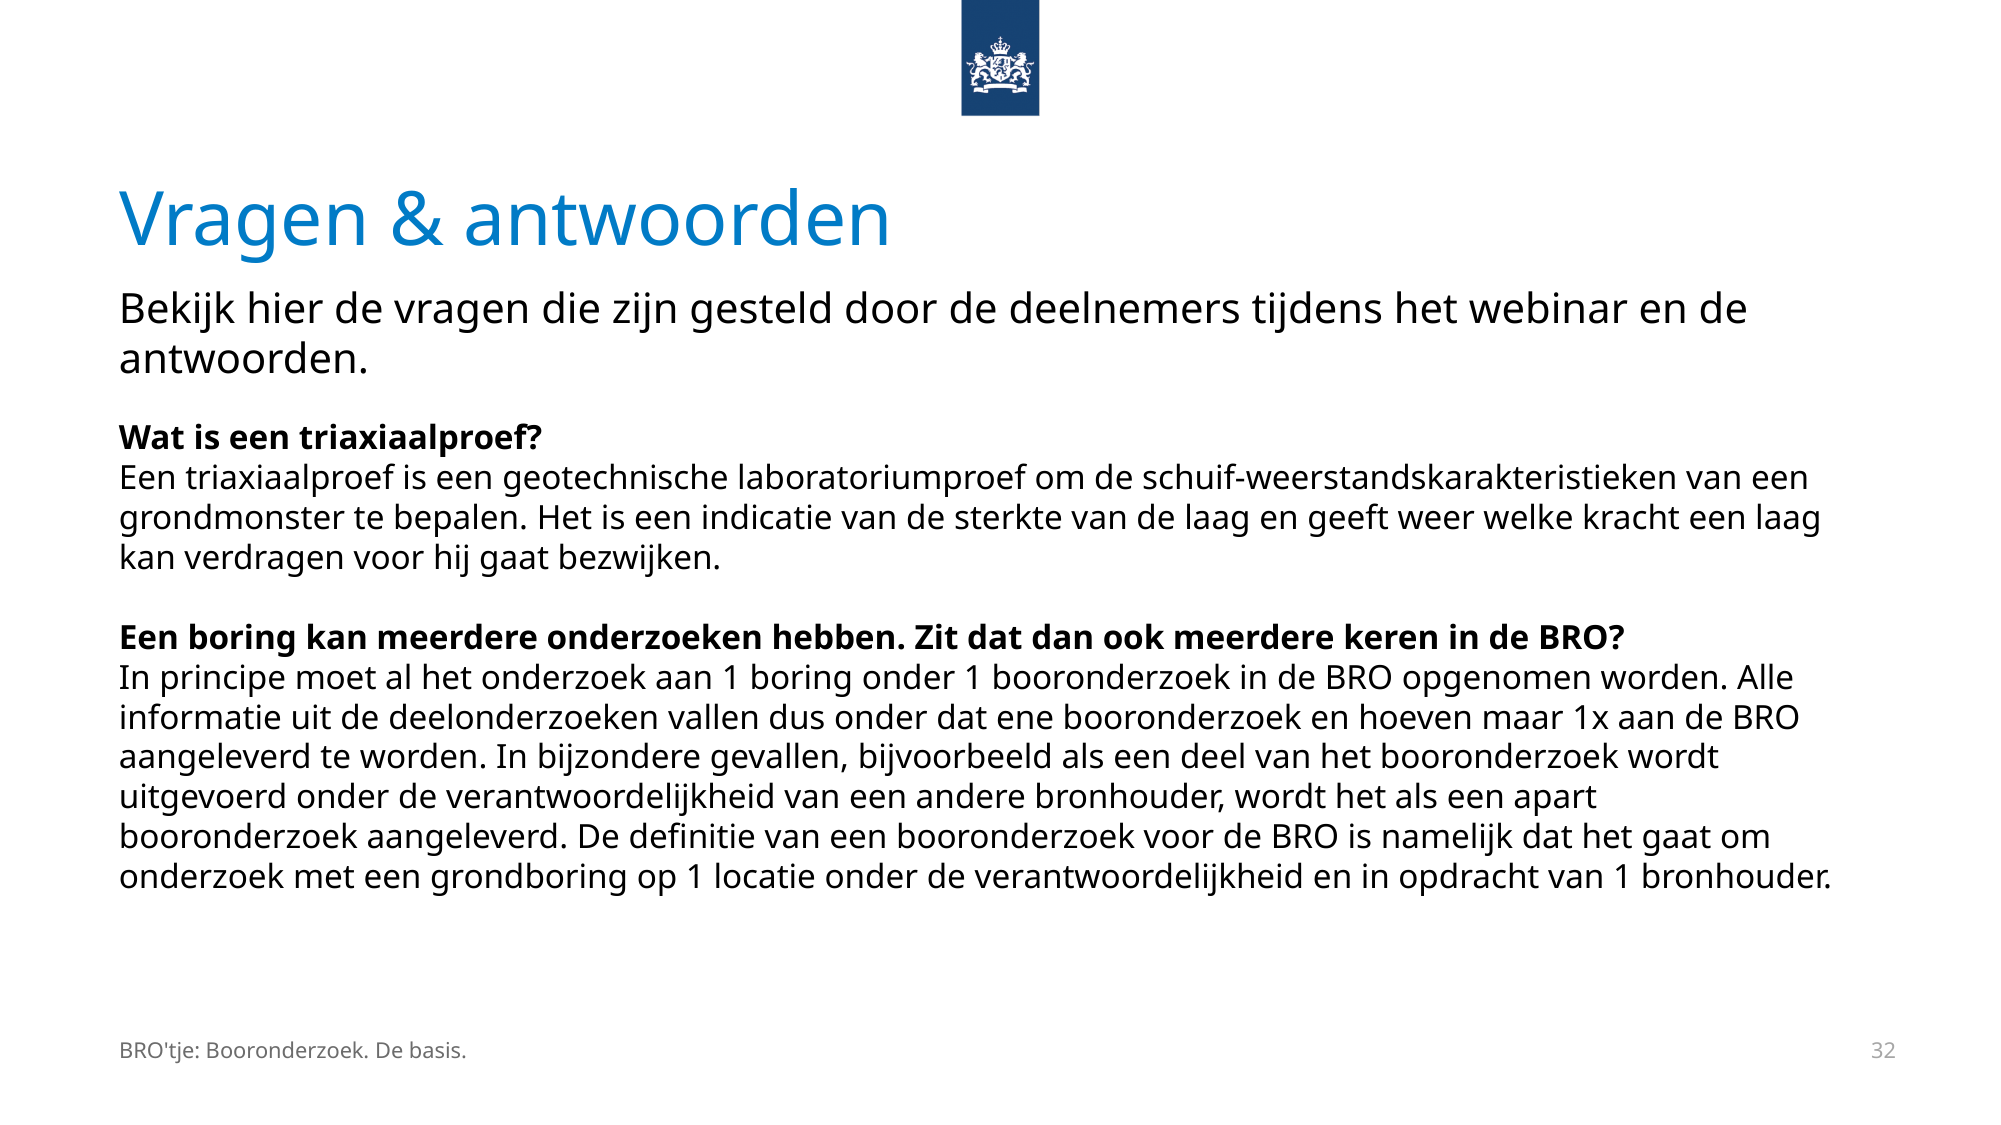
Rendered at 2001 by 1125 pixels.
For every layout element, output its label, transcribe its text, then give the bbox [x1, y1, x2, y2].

title Vragen & antwoorden [104, 172, 1897, 274]
footer BRO'tje: Booronderzoek. De basis. [104, 1020, 925, 1074]
picture [0, 0, 2000, 174]
text_box Wat is een triaxiaalproef? Een triaxiaalproef is een geotechnische laboratoriumproef om de schuif-weerstandskarakteristieken van een grondmonster te bepalen. Het is een indicatie van de sterkte van de laag en geeft weer welke kracht een laag kan verdragen voor hij gaat bezwijken. Een boring kan meerdere onderzoeken hebben. Zit dat dan ook meerdere keren in de BRO? In principe moet al het onderzoek aan 1 boring onder 1 booronderzoek in de BRO opgenomen worden. Alle informatie uit de deelonderzoeken vallen dus onder dat ene booronderzoek en hoeven maar 1x aan de BRO aangeleverd te worden. In bijzondere gevallen, bijvoorbeeld als een deel van het booronderzoek wordt uitgevoerd onder de verantwoordelijkheid van een andere bronhouder, wordt het als een apart booronderzoek aangeleverd. De definitie van een booronderzoek voor de BRO is namelijk dat het gaat om onderzoek met een grondboring op 1 locatie onder de verantwoordelijkheid en in opdracht van 1 bronhouder. [104, 408, 1858, 943]
slide_number 32 [1074, 1020, 1897, 1074]
text_box Bekijk hier de vragen die zijn gesteld door de deelnemers tijdens het webinar en de antwoorden. [104, 274, 1897, 390]
